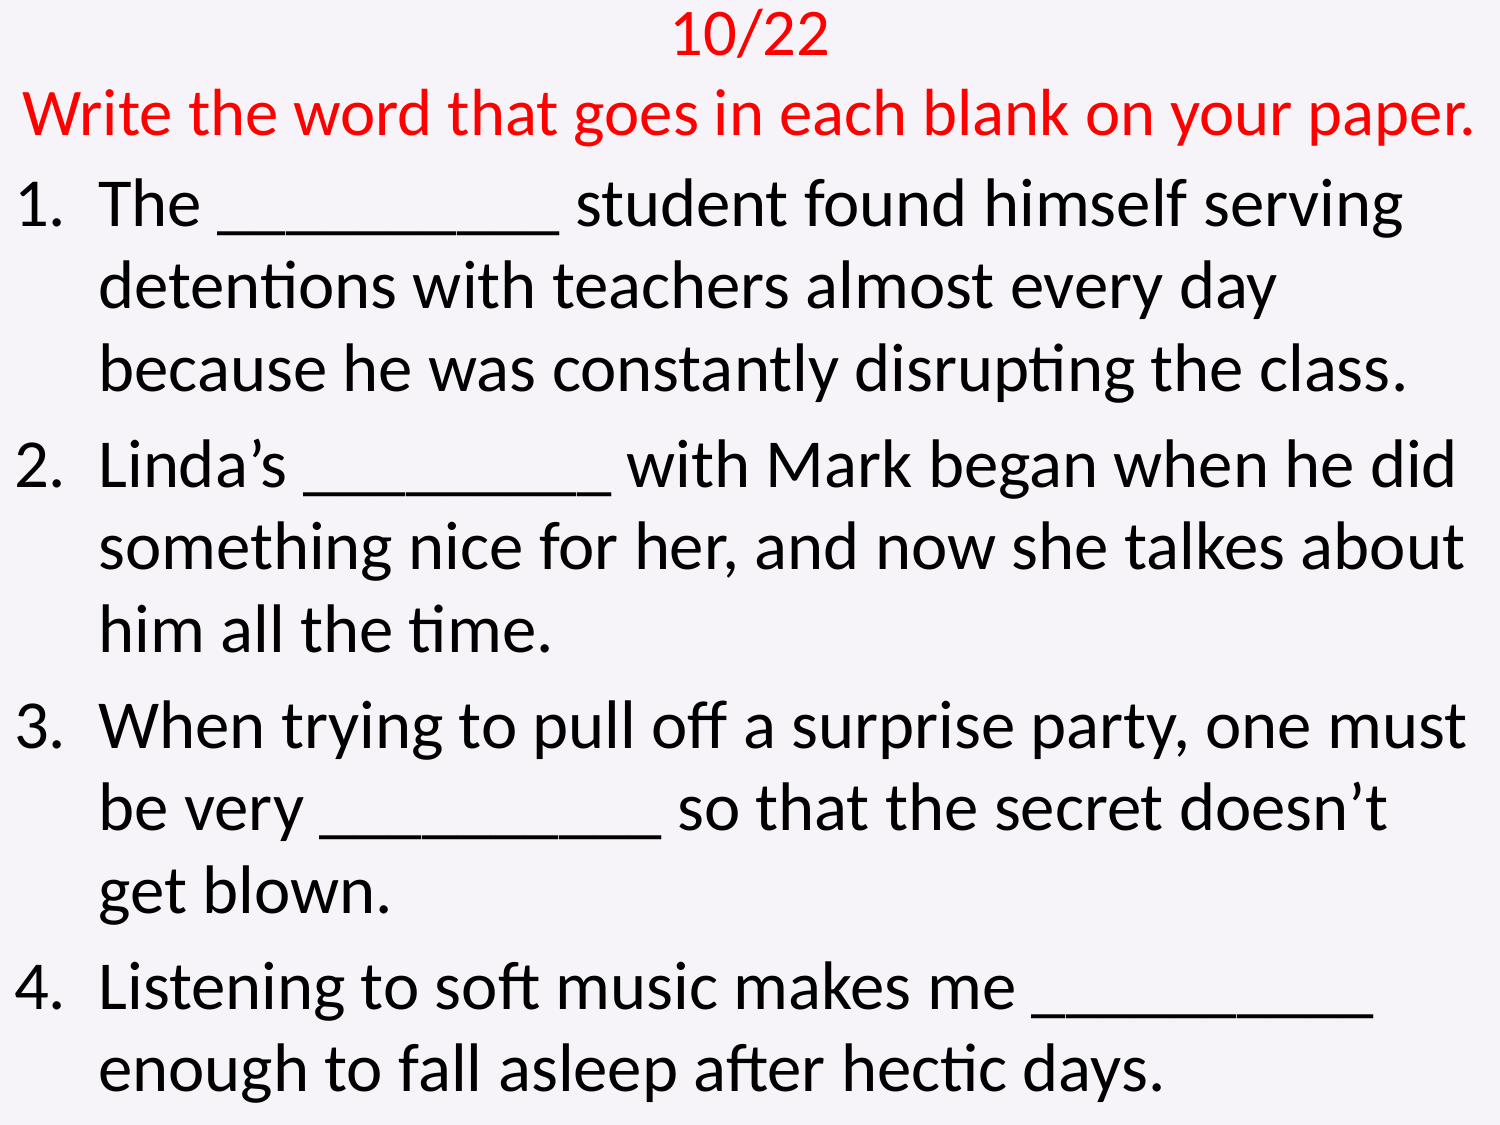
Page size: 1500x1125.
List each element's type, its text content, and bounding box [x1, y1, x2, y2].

list The __________ student found himself serving detentions with teachers almost every day because he was constantly disrupting the class. Linda’s _________ with Mark began when he did something nice for her, and now she talkes about him all the time. When trying to pull off a surprise party, one must be very __________ so that the secret doesn’t get blown. Listening to soft music makes me __________ enough to fall asleep after hectic days. [0, 149, 1500, 1125]
title 10/22 Write the word that goes in each blank on your paper. [0, 0, 1500, 149]
